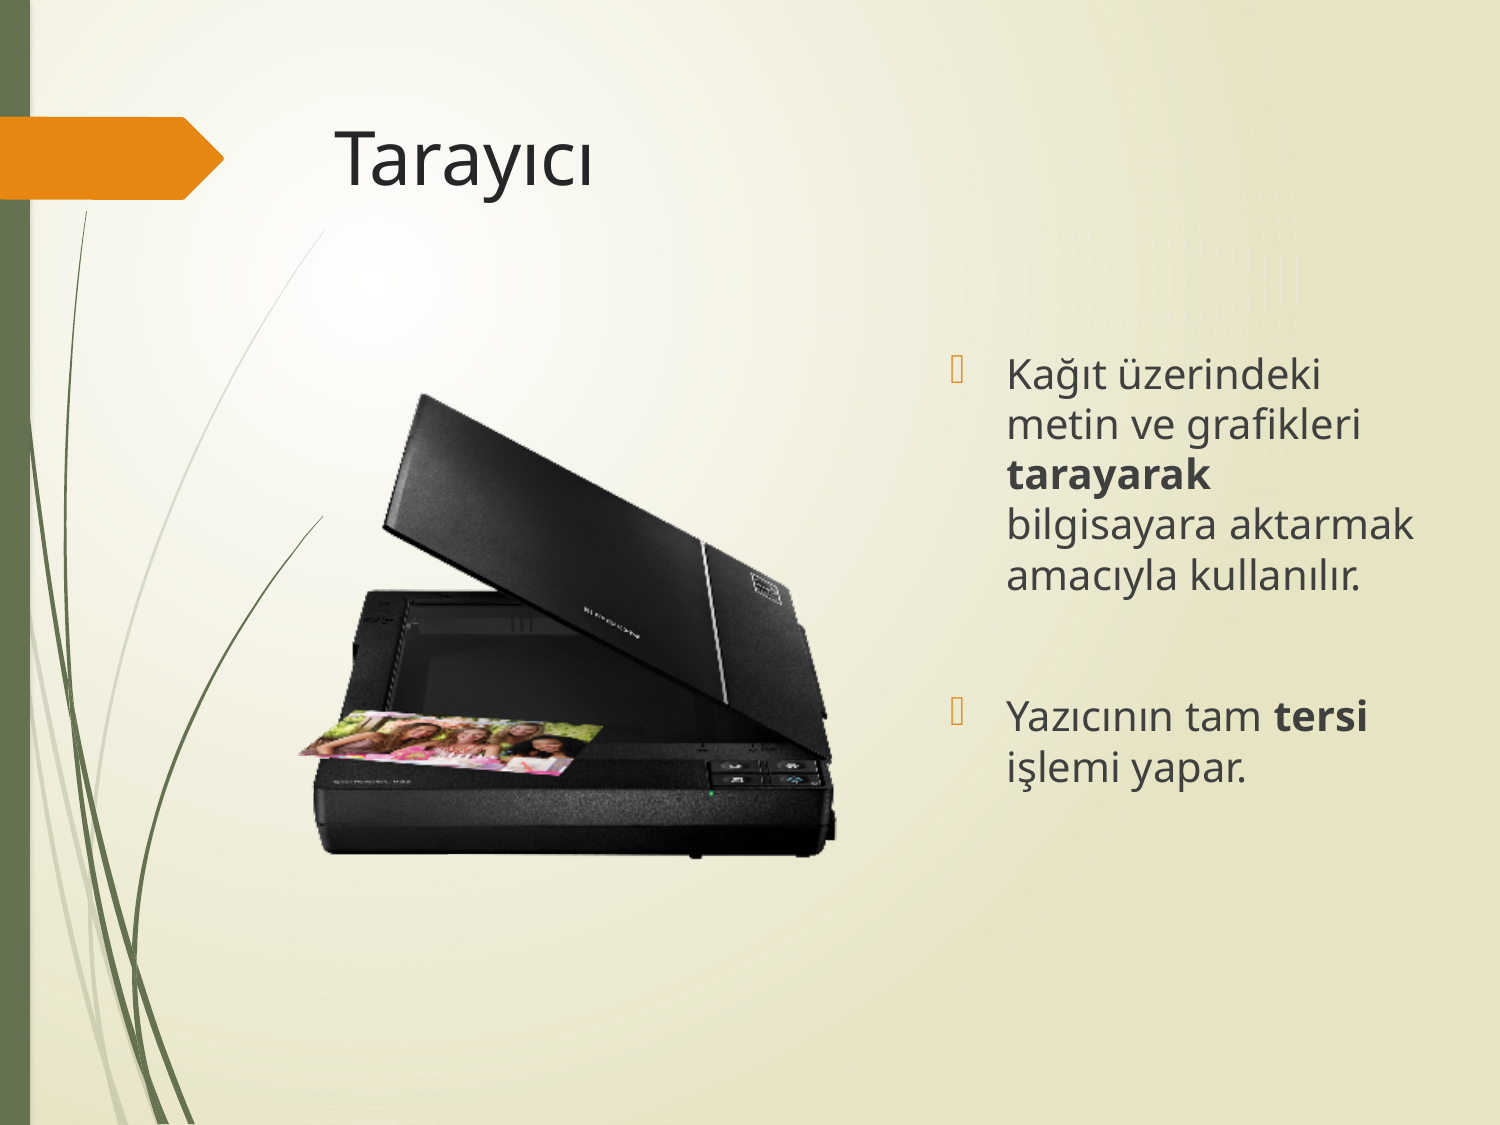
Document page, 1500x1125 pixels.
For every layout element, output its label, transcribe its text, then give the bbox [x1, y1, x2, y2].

title Tarayıcı [319, 102, 1400, 313]
picture [292, 362, 843, 914]
list Kağıt üzerindeki metin ve grafikleri tarayarak bilgisayara aktarmak amacıyla kullanılır. Yazıcının tam tersi işlemi yapar. [935, 340, 1434, 961]
